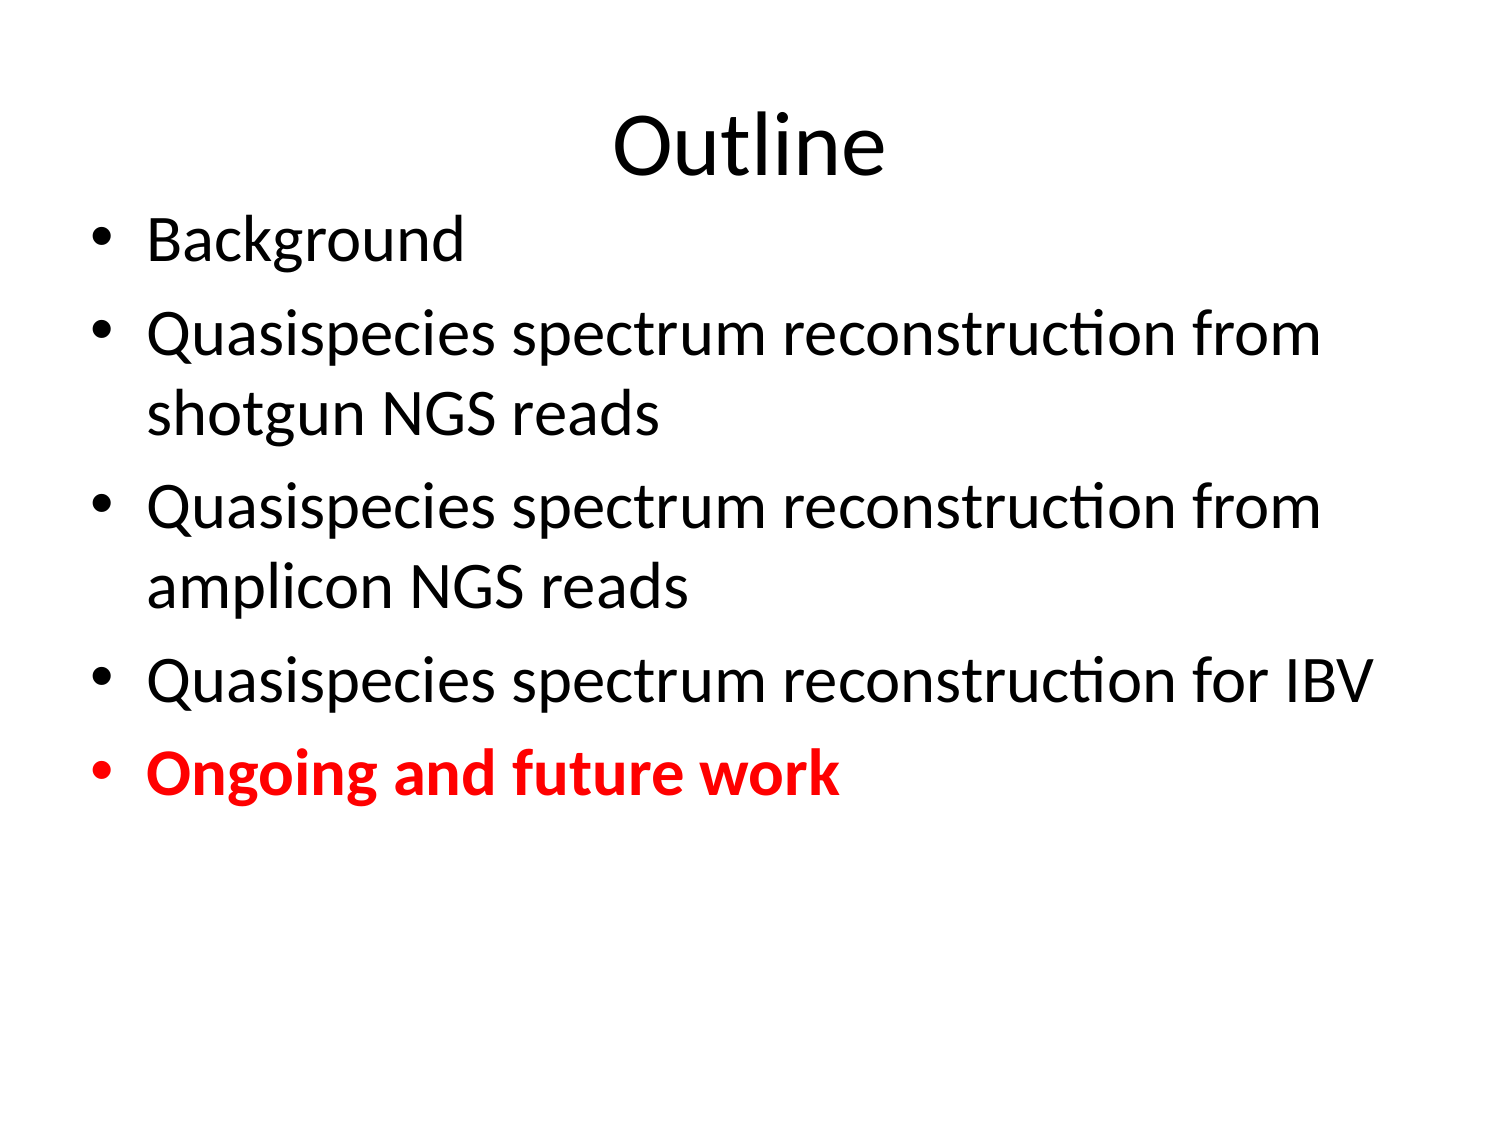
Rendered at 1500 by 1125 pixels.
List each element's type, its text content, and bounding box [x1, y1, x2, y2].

title Outline [75, 45, 1425, 187]
list Background Quasispecies spectrum reconstruction from shotgun NGS reads Quasispecies spectrum reconstruction from amplicon NGS reads Quasispecies spectrum reconstruction for IBV Ongoing and future work [75, 187, 1463, 1075]
